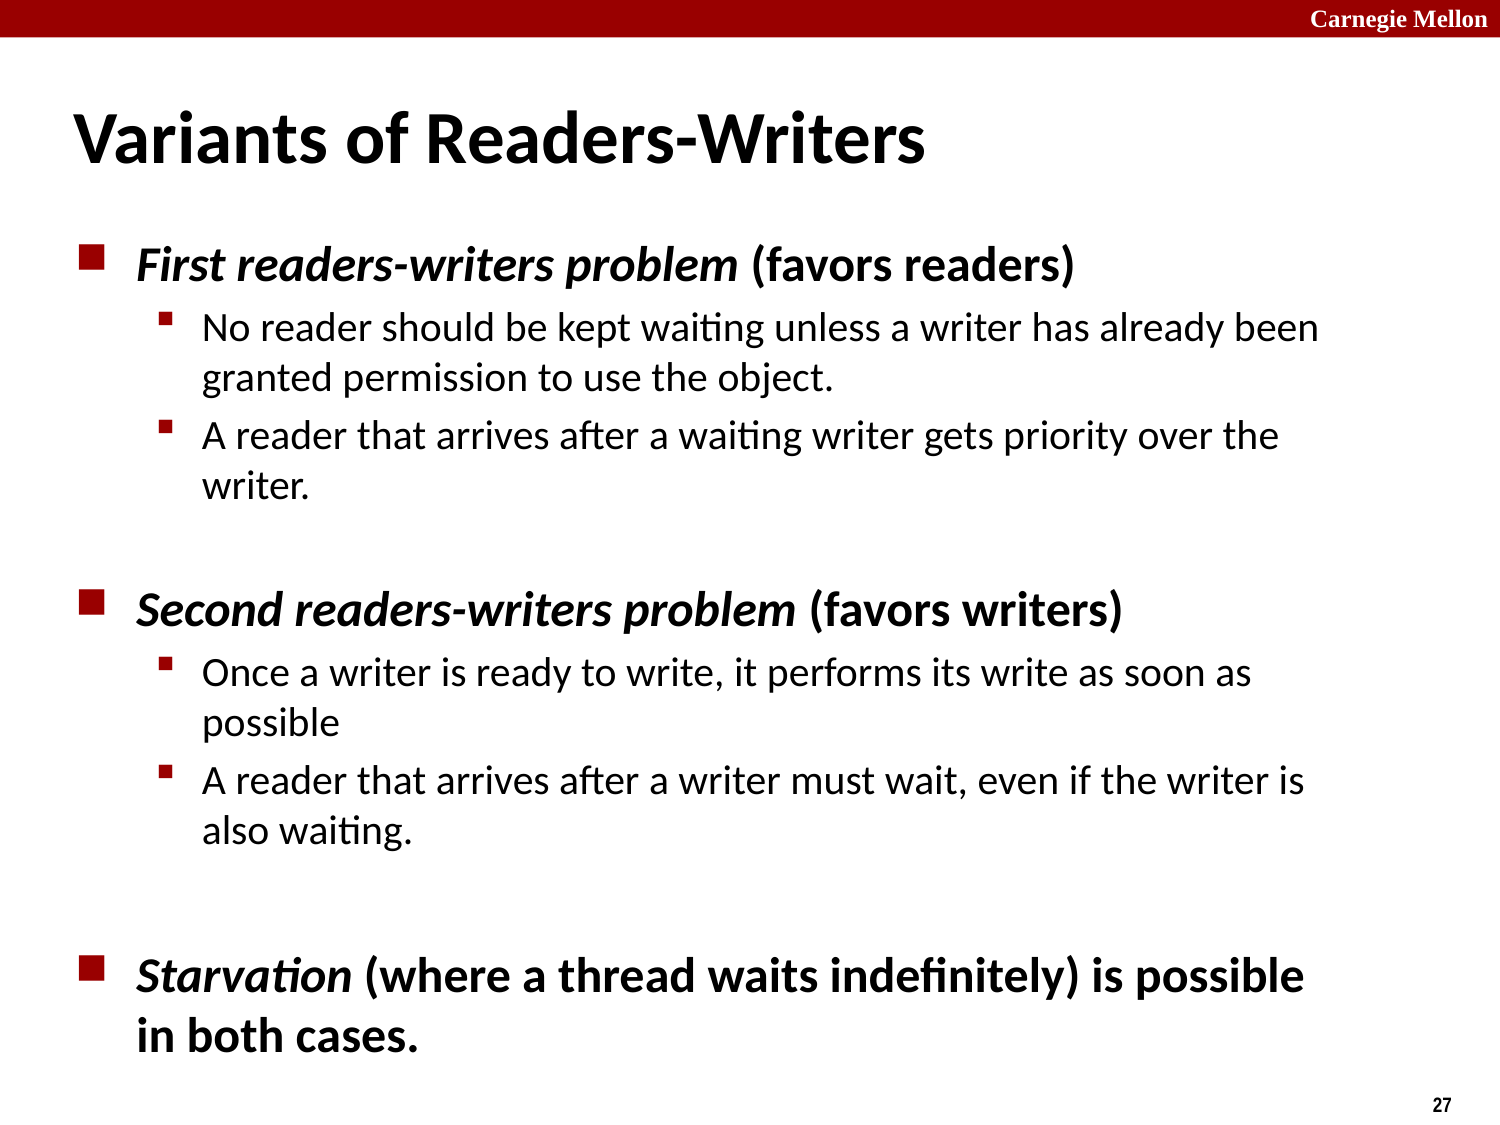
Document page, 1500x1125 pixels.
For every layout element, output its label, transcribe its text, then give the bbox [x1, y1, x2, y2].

list First readers-writers problem (favors readers) No reader should be kept waiting unless a writer has already been granted permission to use the object. A reader that arrives after a waiting writer gets priority over the writer. Second readers-writers problem (favors writers) Once a writer is ready to write, it performs its write as soon as possible A reader that arrives after a writer must wait, even if the writer is also waiting. Starvation (where a thread waits indefinitely) is possible in both cases. [64, 223, 1361, 1040]
title Variants of Readers-Writers [58, 71, 1305, 197]
